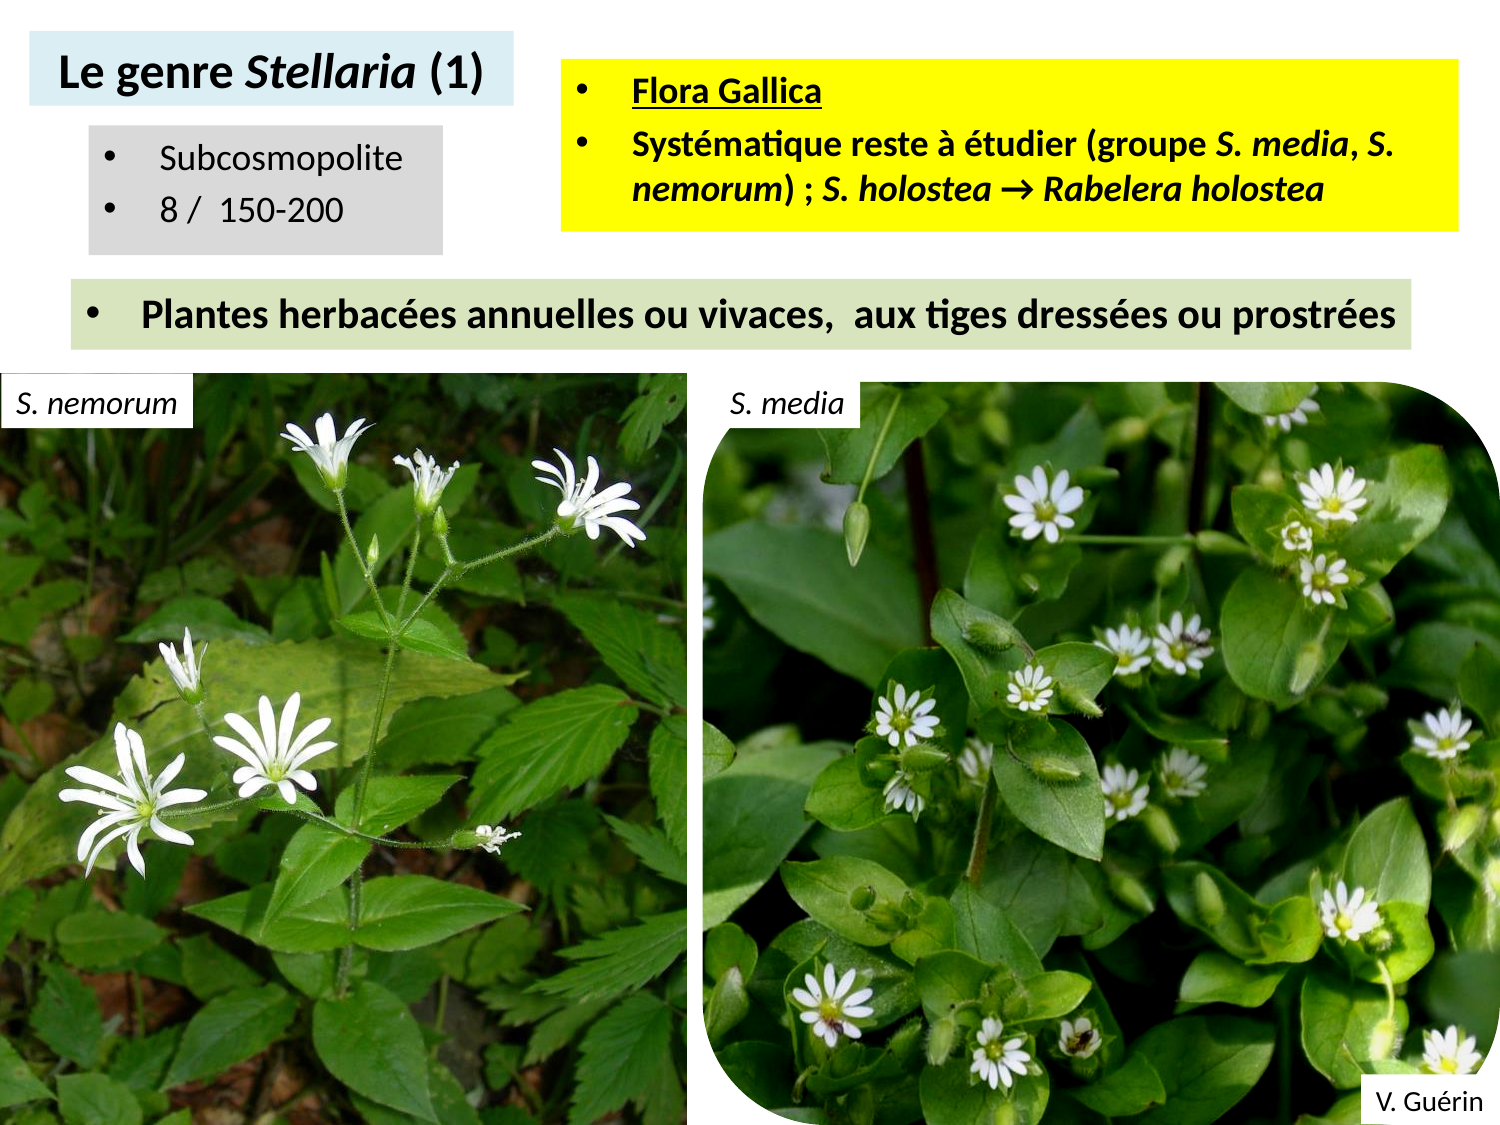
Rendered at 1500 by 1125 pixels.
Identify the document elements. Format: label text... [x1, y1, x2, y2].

text_box Flora Gallica Systématique reste à étudier (groupe S. media, S. nemorum) ; S. holostea → Rabelera holostea [560, 58, 1459, 232]
picture [702, 381, 1500, 1125]
picture [0, 373, 687, 1125]
text_box S. media [715, 373, 861, 380]
text_box Le genre Stellaria (1) [29, 30, 514, 106]
text_box Plantes herbacées annuelles ou vivaces, aux tiges dressées ou prostrées [70, 278, 1412, 350]
text_box Subcosmopolite 8 / 150-200 [88, 125, 443, 256]
